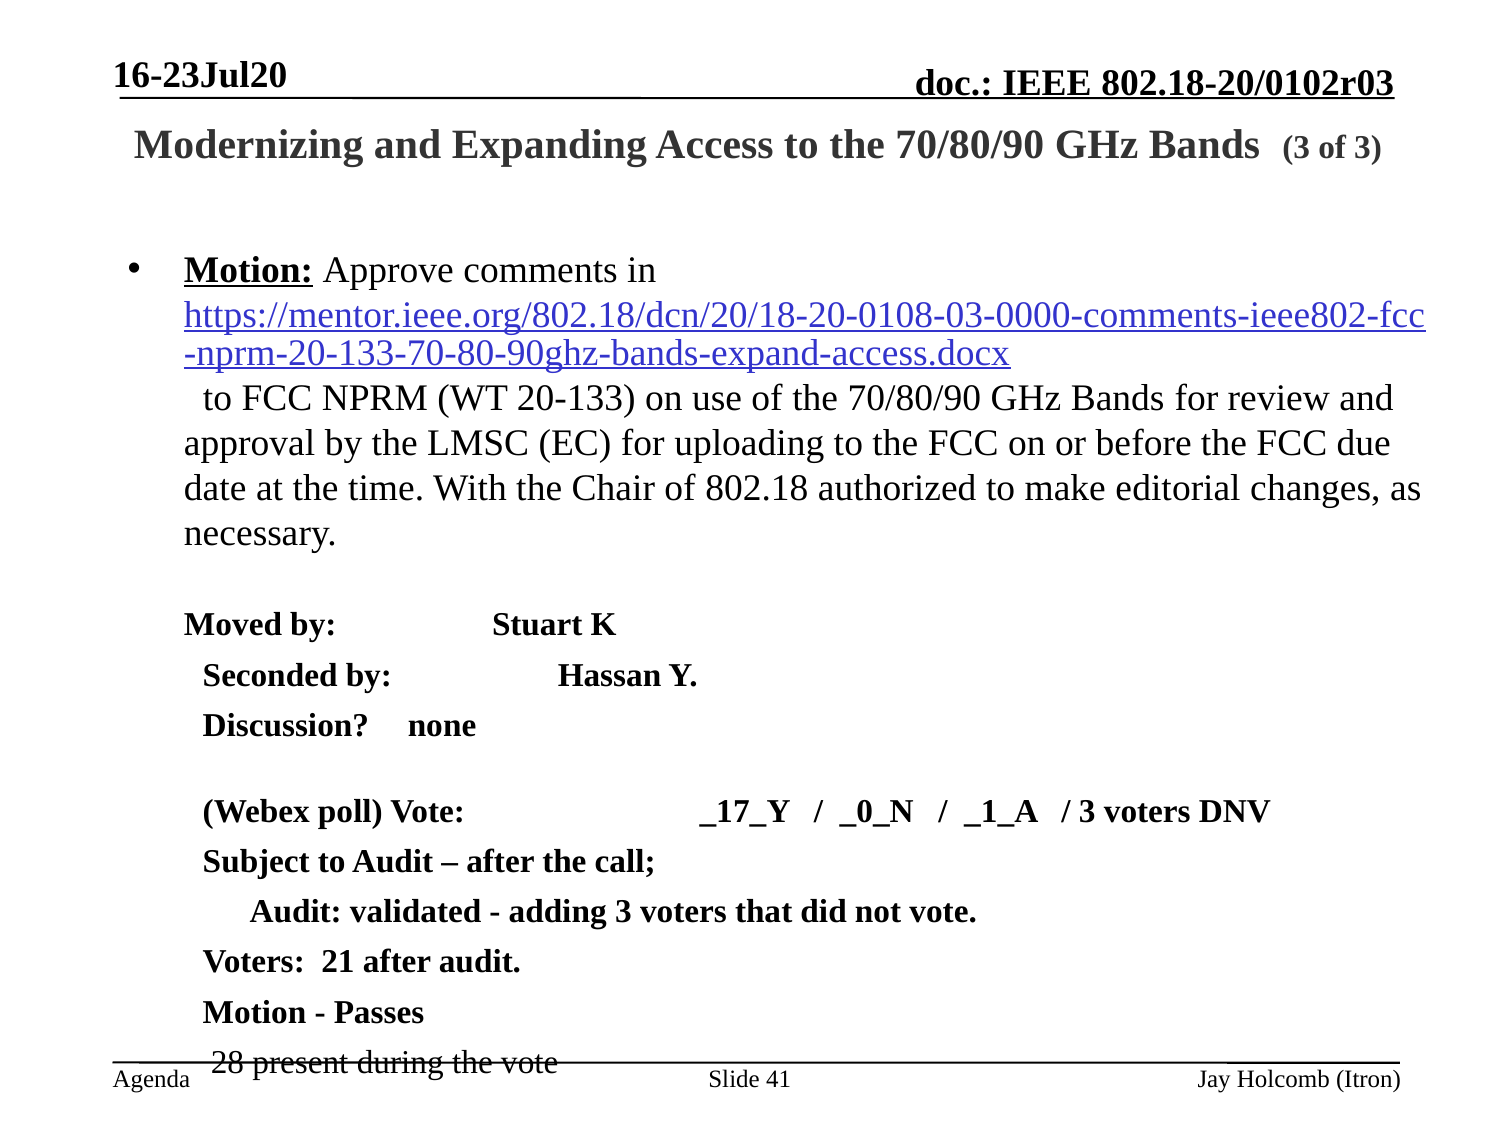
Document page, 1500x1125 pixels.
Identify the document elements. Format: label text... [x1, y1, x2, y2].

title Modernizing and Expanding Access to the 70/80/90 GHz Bands (3 of 3) [114, 103, 1402, 180]
slide_number Slide 41 [699, 1061, 800, 1123]
list Motion: Approve comments in https://mentor.ieee.org/802.18/dcn/20/18-20-0108-03-0000-comments-ieee802-fcc-nprm-20-133-70-80-90ghz-bands-expand-access.docx to FCC NPRM (WT 20-133) on use of the 70/80/90 GHz Bands for review and approval by the LMSC (EC) for uploading to the FCC on or before the FCC due date at the time. With the Chair of 802.18 authorized to make editorial changes, as necessary. Moved by: Stuart K Seconded by: Hassan Y. Discussion? none (Webex poll) Vote: _17_Y / _0_N / _1_A / 3 voters DNV Subject to Audit – after the call; Audit: validated - adding 3 voters that did not vote. Voters: 21 after audit. Motion - Passes 28 present during the vote [112, 179, 1451, 1063]
footer Jay Holcomb (Itron) [878, 1061, 1402, 1093]
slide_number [112, 49, 488, 95]
